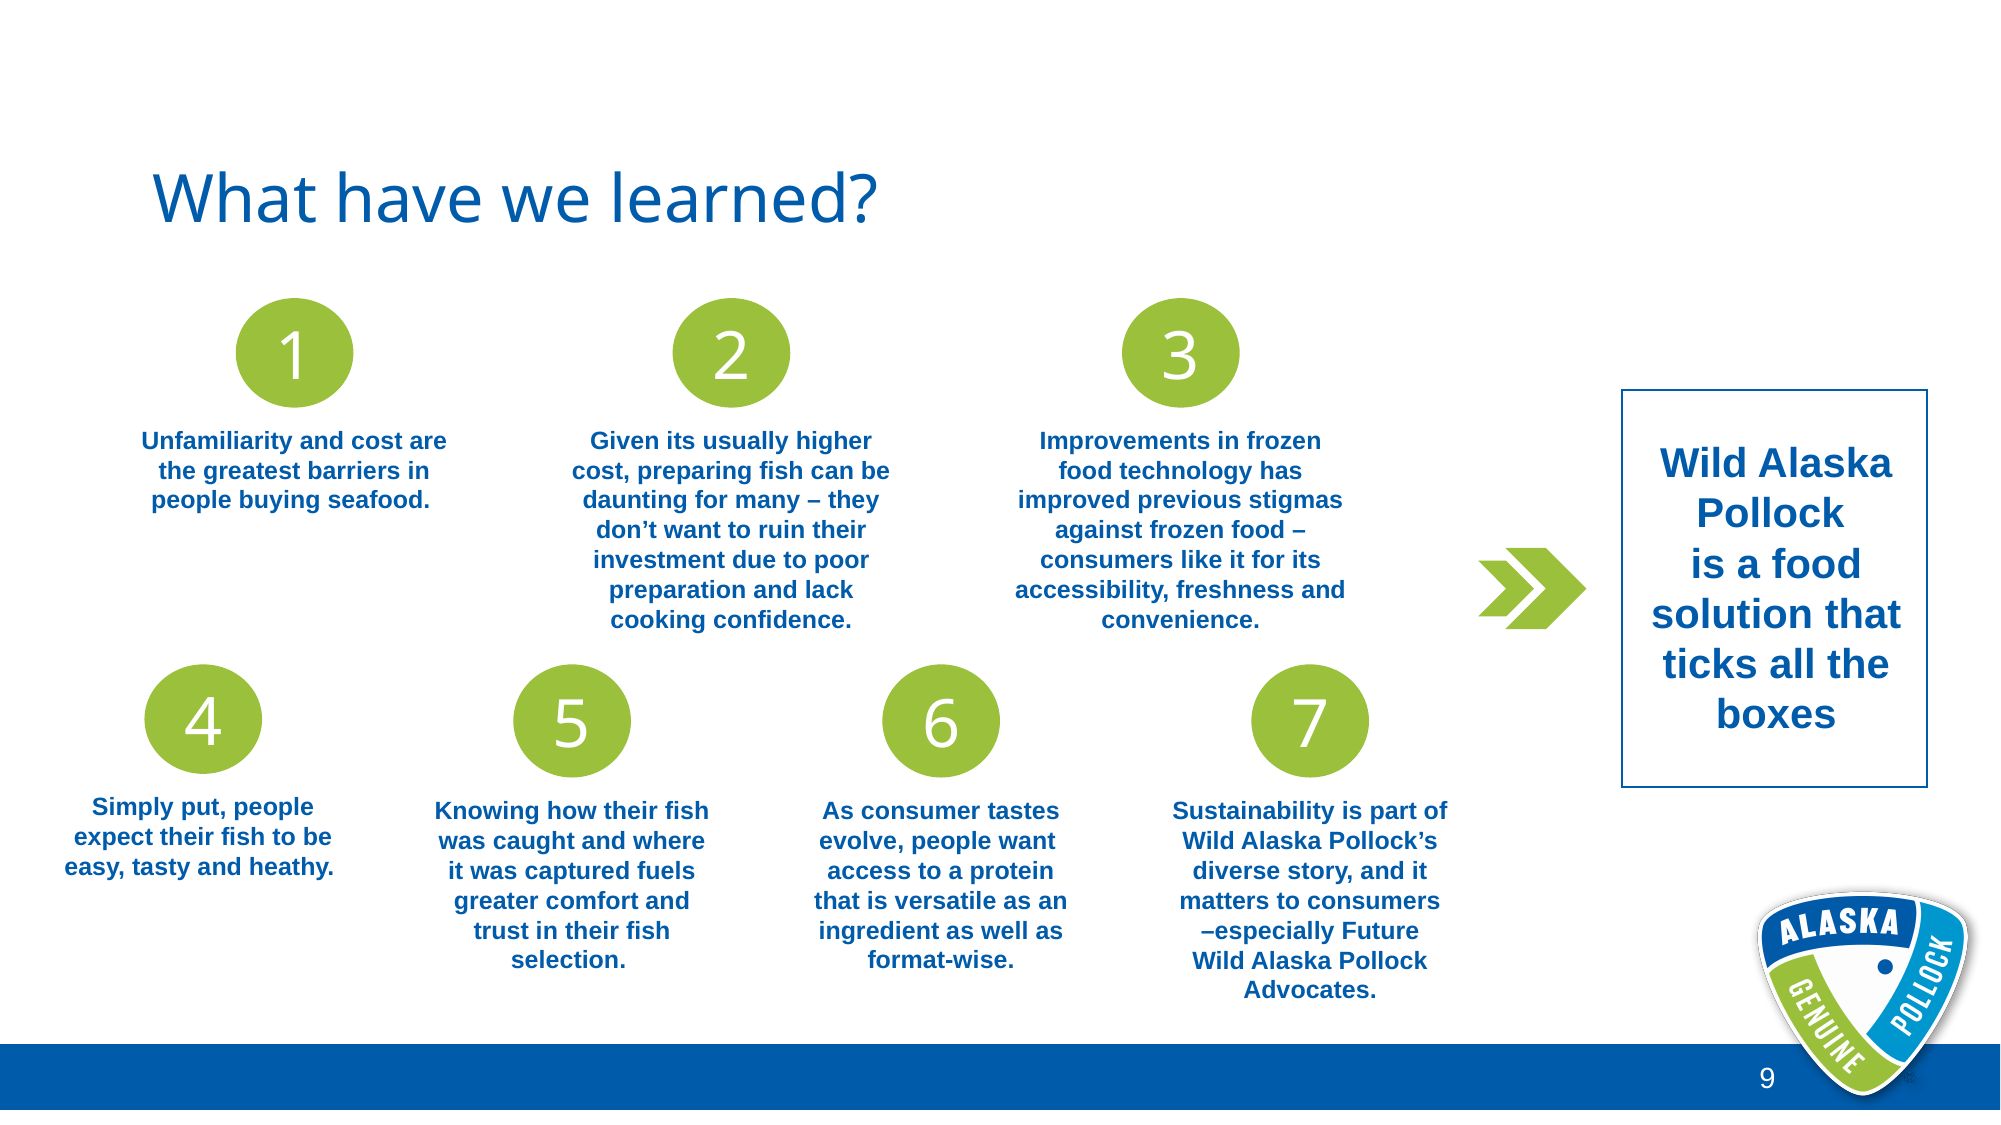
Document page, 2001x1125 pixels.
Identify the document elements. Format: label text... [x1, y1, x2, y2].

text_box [1478, 547, 1587, 630]
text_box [550, 298, 913, 644]
text_box [1621, 389, 1928, 788]
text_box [126, 298, 463, 523]
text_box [49, 664, 358, 889]
slide_number 9 [1687, 1052, 1848, 1113]
picture [1753, 885, 1972, 1103]
title What have we learned? [137, 59, 1863, 245]
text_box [1000, 298, 1362, 644]
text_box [1156, 664, 1464, 1022]
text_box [418, 664, 726, 991]
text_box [787, 664, 1096, 991]
